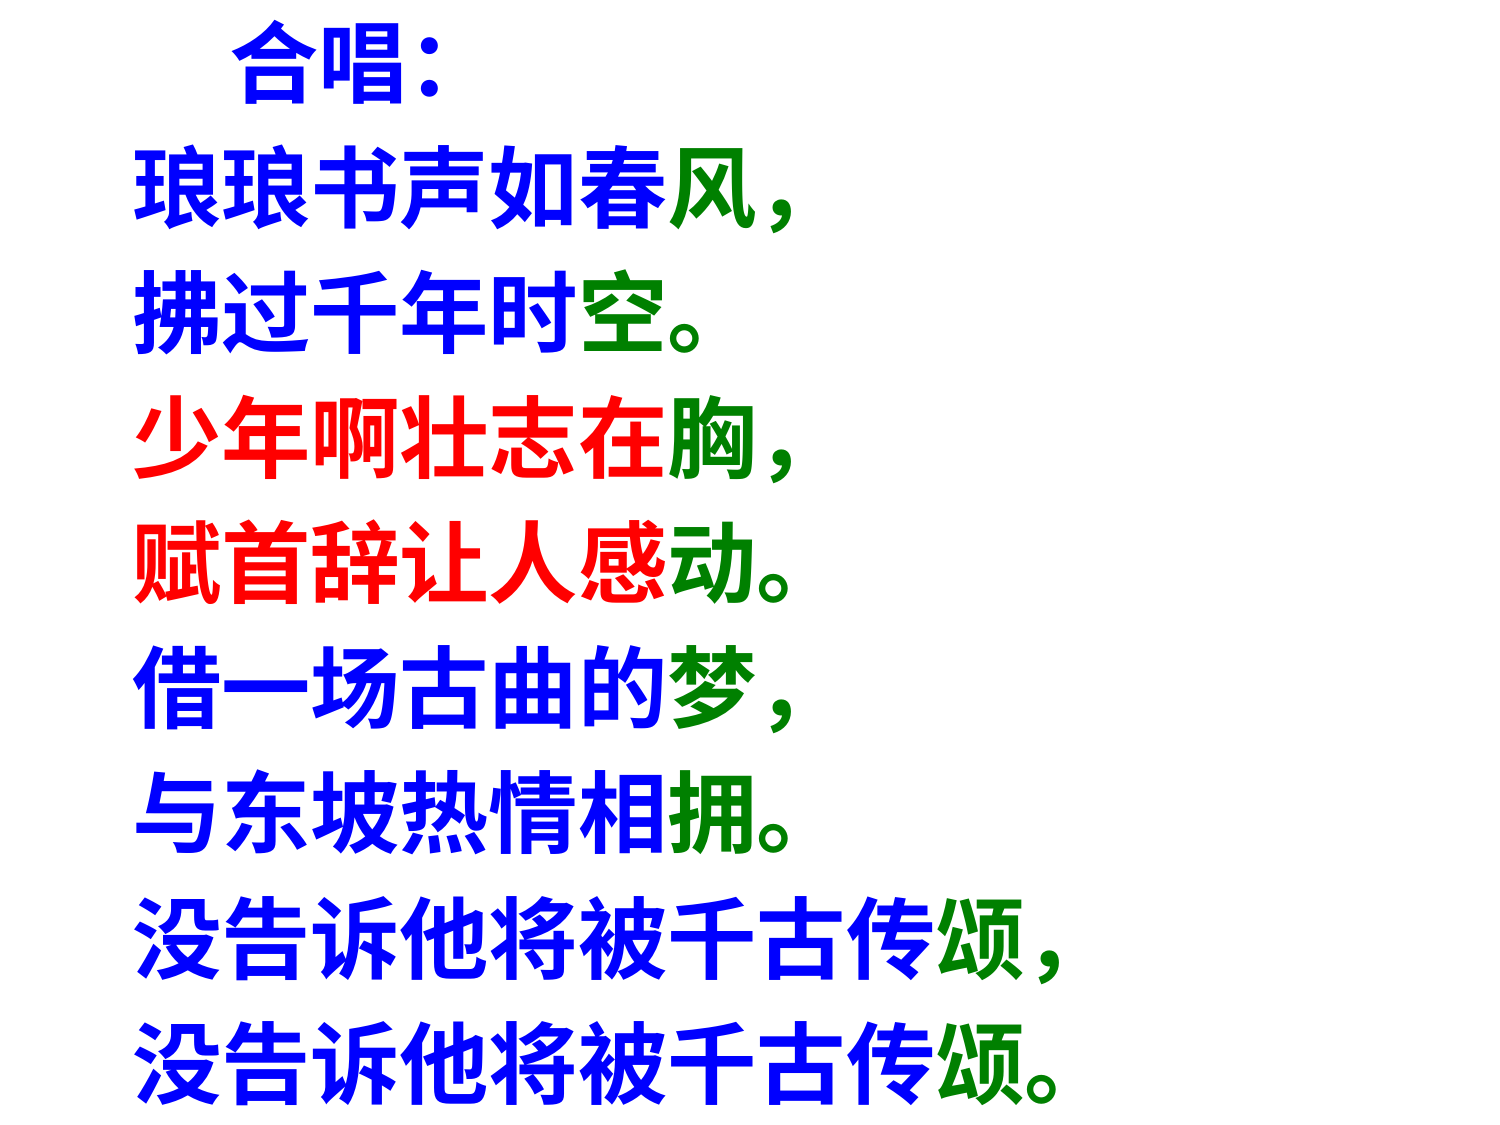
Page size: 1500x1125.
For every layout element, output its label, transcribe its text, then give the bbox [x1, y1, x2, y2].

subtitle 合唱： 琅琅书声如春风， 拂过千年时空。 少年啊壮志在胸， 赋首辞让人感动。 借一场古曲的梦， 与东坡热情相拥。 没告诉他将被千古传颂， 没告诉他将被千古传颂。 [0, 0, 1500, 1125]
